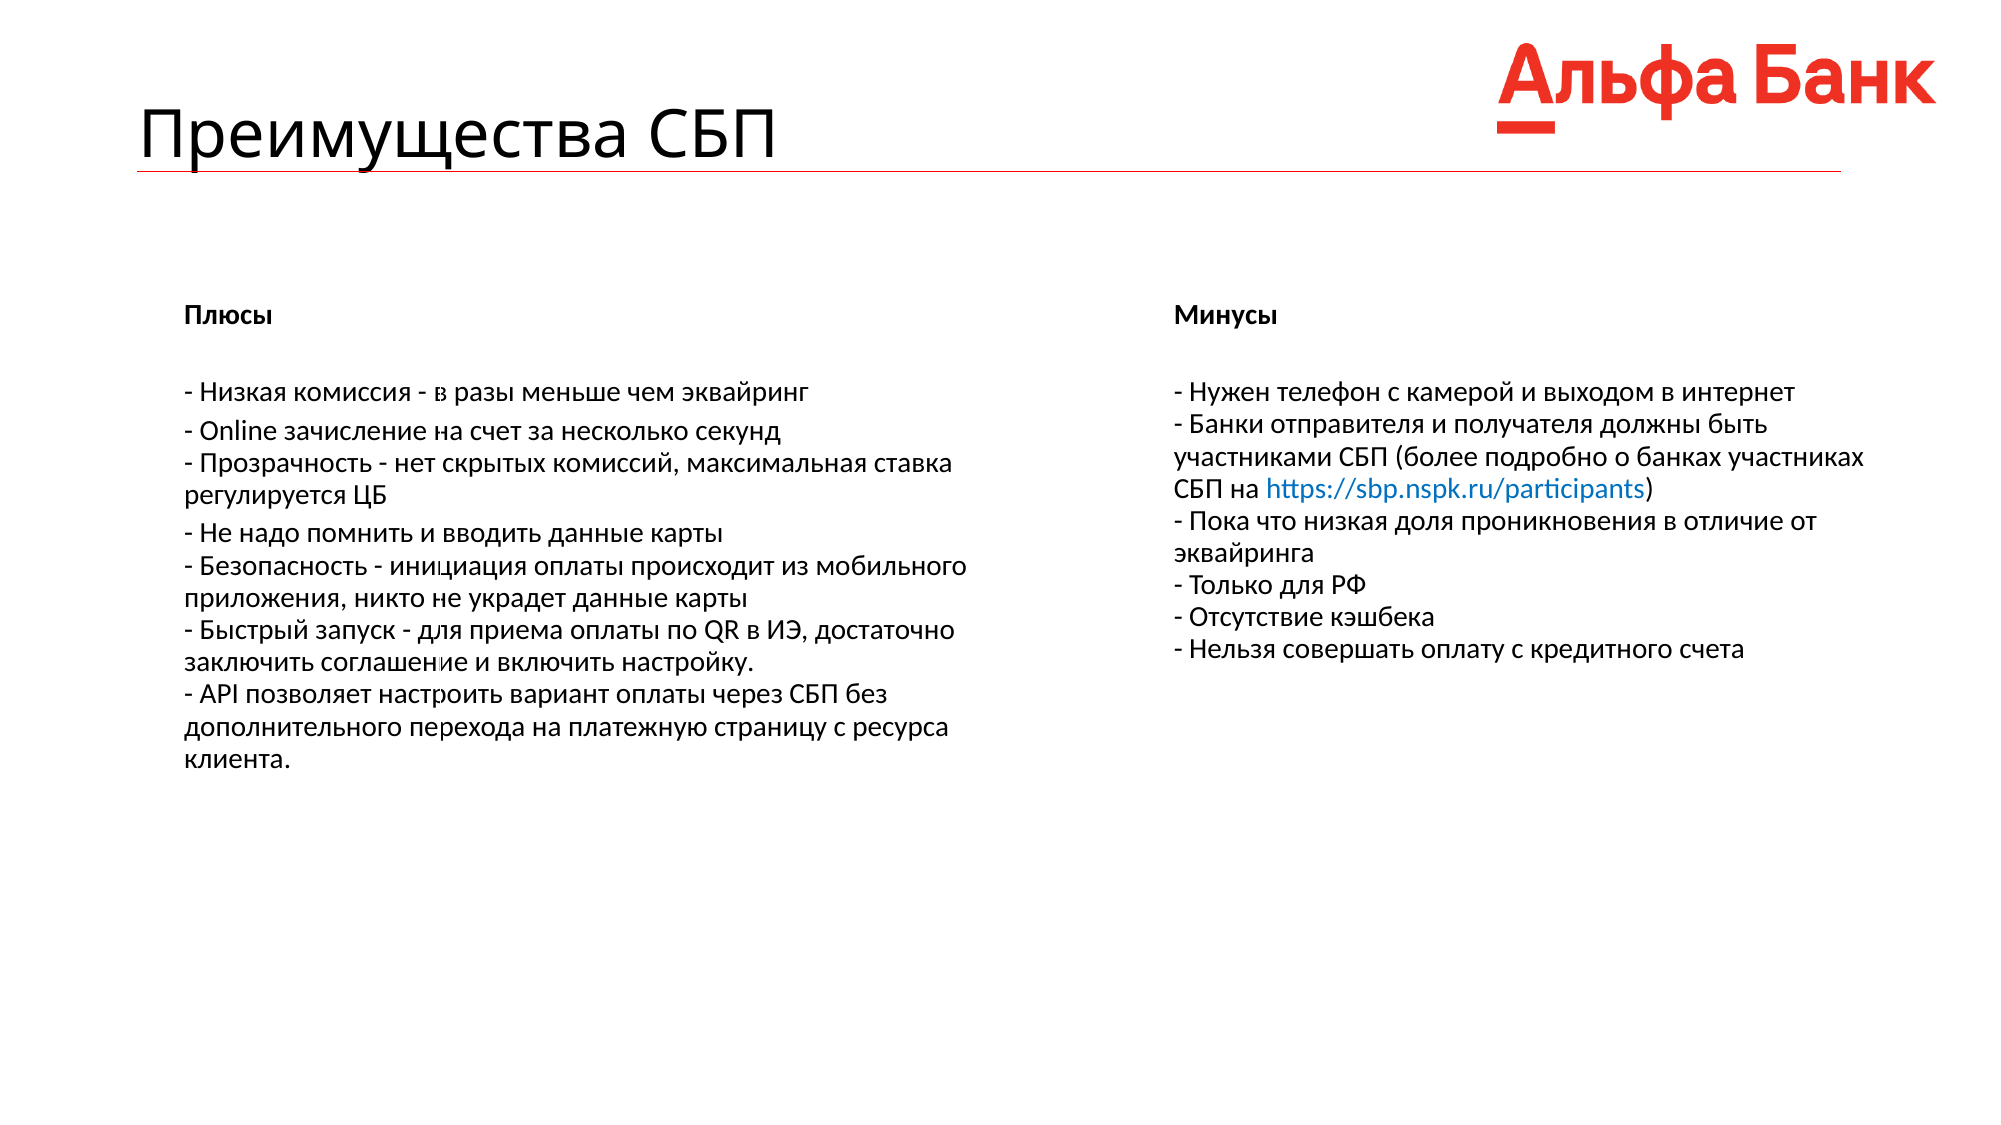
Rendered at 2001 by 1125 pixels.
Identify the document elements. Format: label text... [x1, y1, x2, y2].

title Преимущества СБП [123, 86, 1849, 185]
table_header Минусы - Нужен телефон с камерой и выходом в интернет - Банки отправителя и получателя должны быть участниками СБП (более подробно о банках участниках СБП на https://sbp.nspk.ru/participants) - Пока что низкая доля проникновения в отличие от эквайринга - Только для РФ - Отсутствие кэшбека - Нельзя совершать оплату с кредитного счета [1163, 301, 1884, 1094]
table_header [441, 301, 1162, 1094]
table_header Плюсы - Низкая комиссия - в разы меньше чем эквайринг - Online зачисление на счет за несколько секунд - Прозрачность - нет скрытых комиссий, максимальная ставка регулируется ЦБ - Не надо помнить и вводить данные карты - Безопасность - инициация оплаты происходит из мобильного приложения, никто не украдет данные карты - Быстрый запуск - для приема оплаты по QR в ИЭ, достаточно заключить соглашение и включить настройку. - API позволяет настроить вариант оплаты через СБП без дополнительного перехода на платежную страницу с ресурса клиента. [174, 301, 440, 1094]
picture [1488, 27, 1943, 142]
